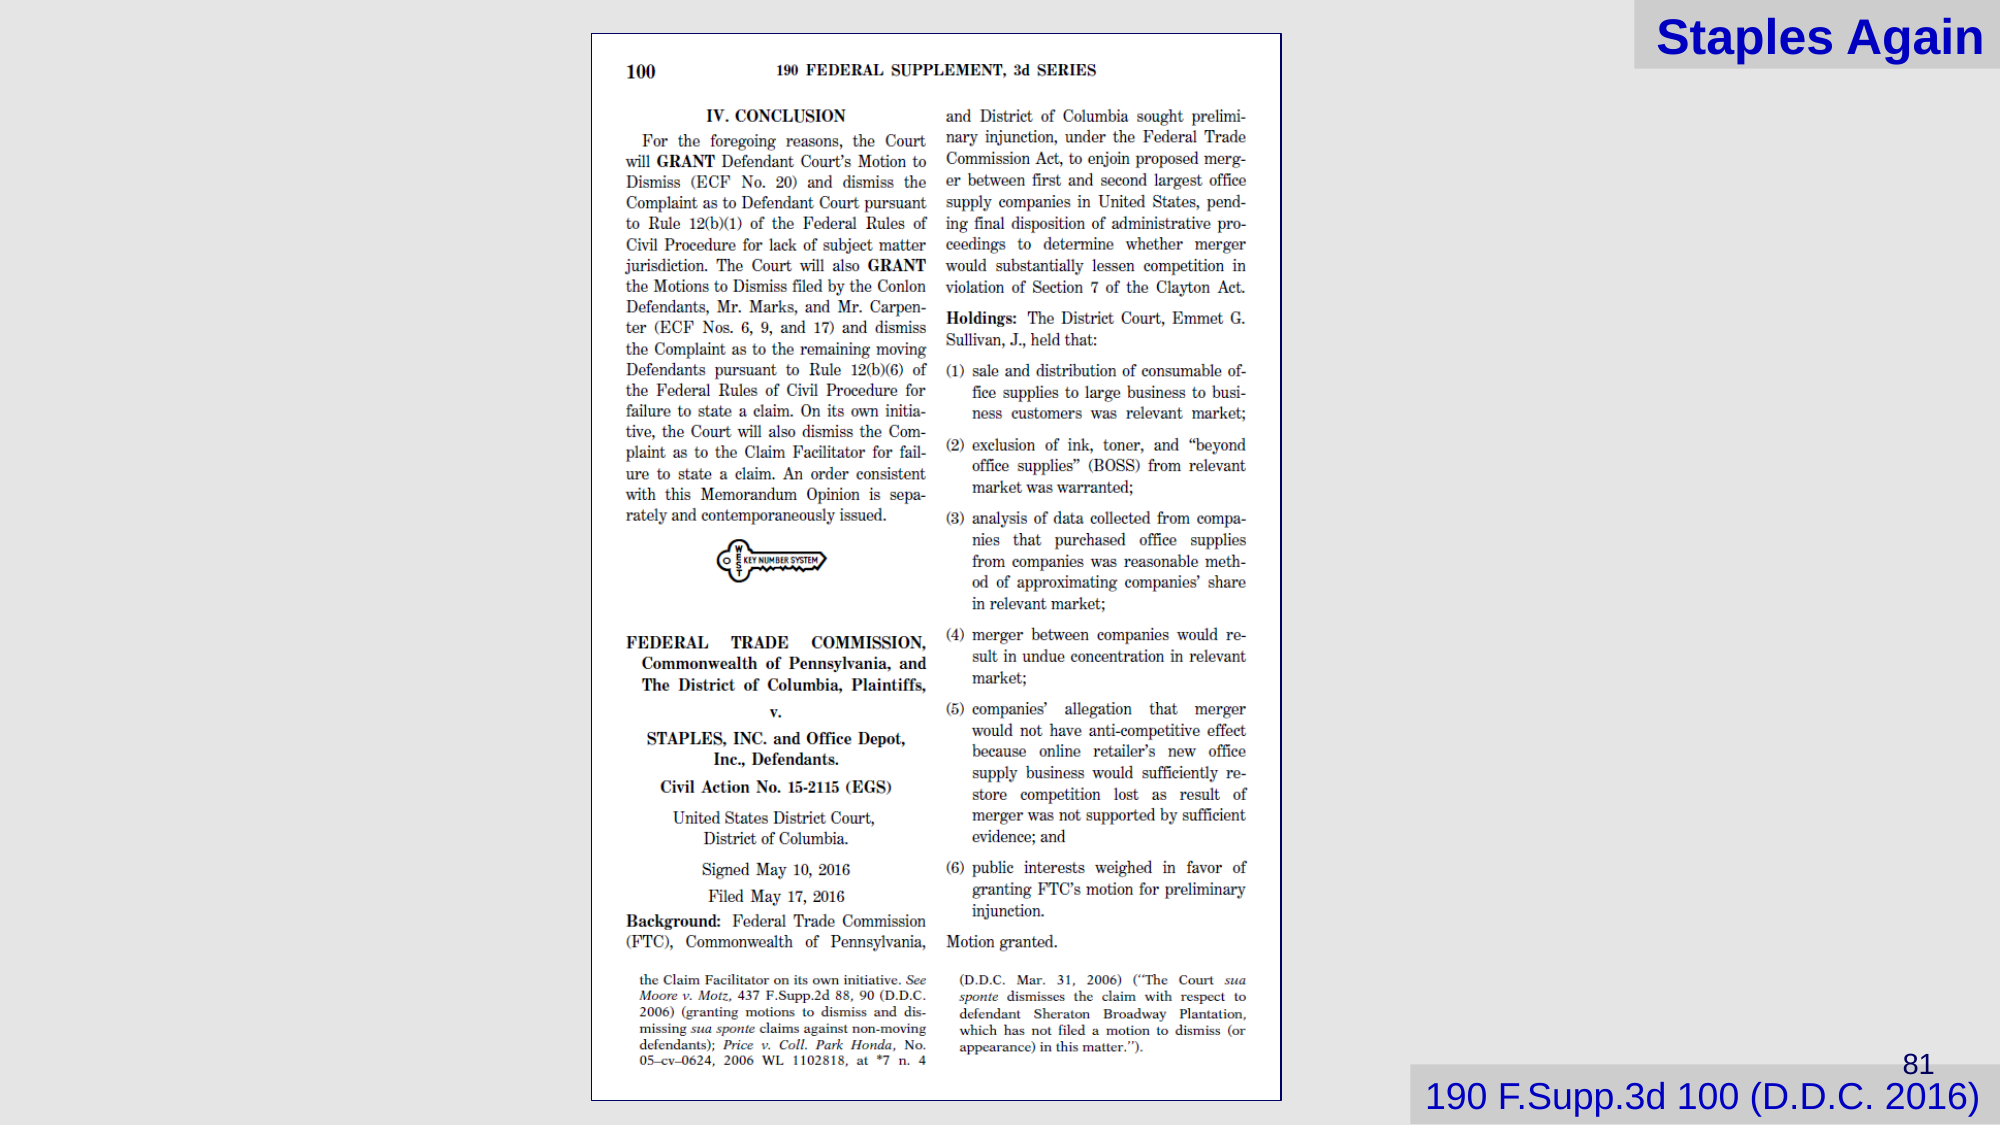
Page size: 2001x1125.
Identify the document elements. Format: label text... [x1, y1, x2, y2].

slide_number 81 [1533, 1024, 1951, 1064]
title Staples Again [1634, 0, 2000, 69]
text_box 190 F.Supp.3d 100 (D.D.C. 2016) [1410, 1064, 2000, 1125]
picture [591, 33, 1281, 1101]
